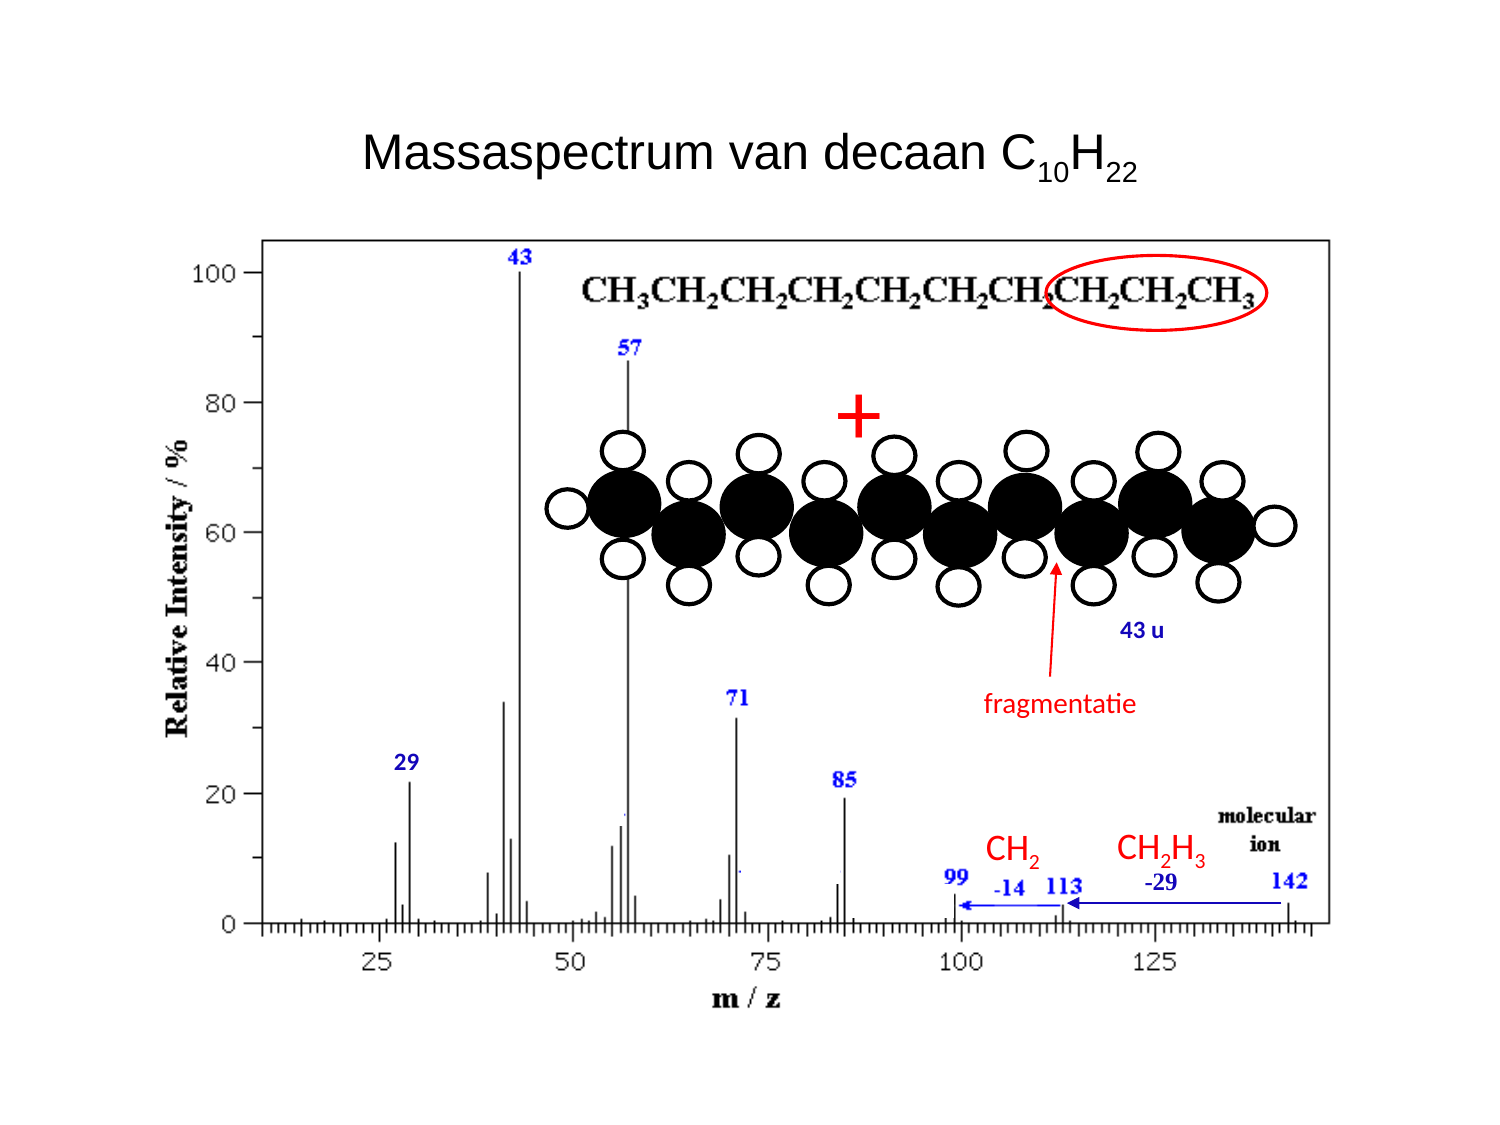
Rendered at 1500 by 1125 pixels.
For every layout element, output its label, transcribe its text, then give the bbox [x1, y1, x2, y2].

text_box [1066, 857, 1282, 904]
picture [149, 224, 1350, 1033]
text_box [1061, 432, 1296, 605]
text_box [969, 562, 1215, 728]
text_box Massaspectrum van decaan C10H22 [324, 112, 1175, 196]
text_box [546, 346, 1061, 606]
